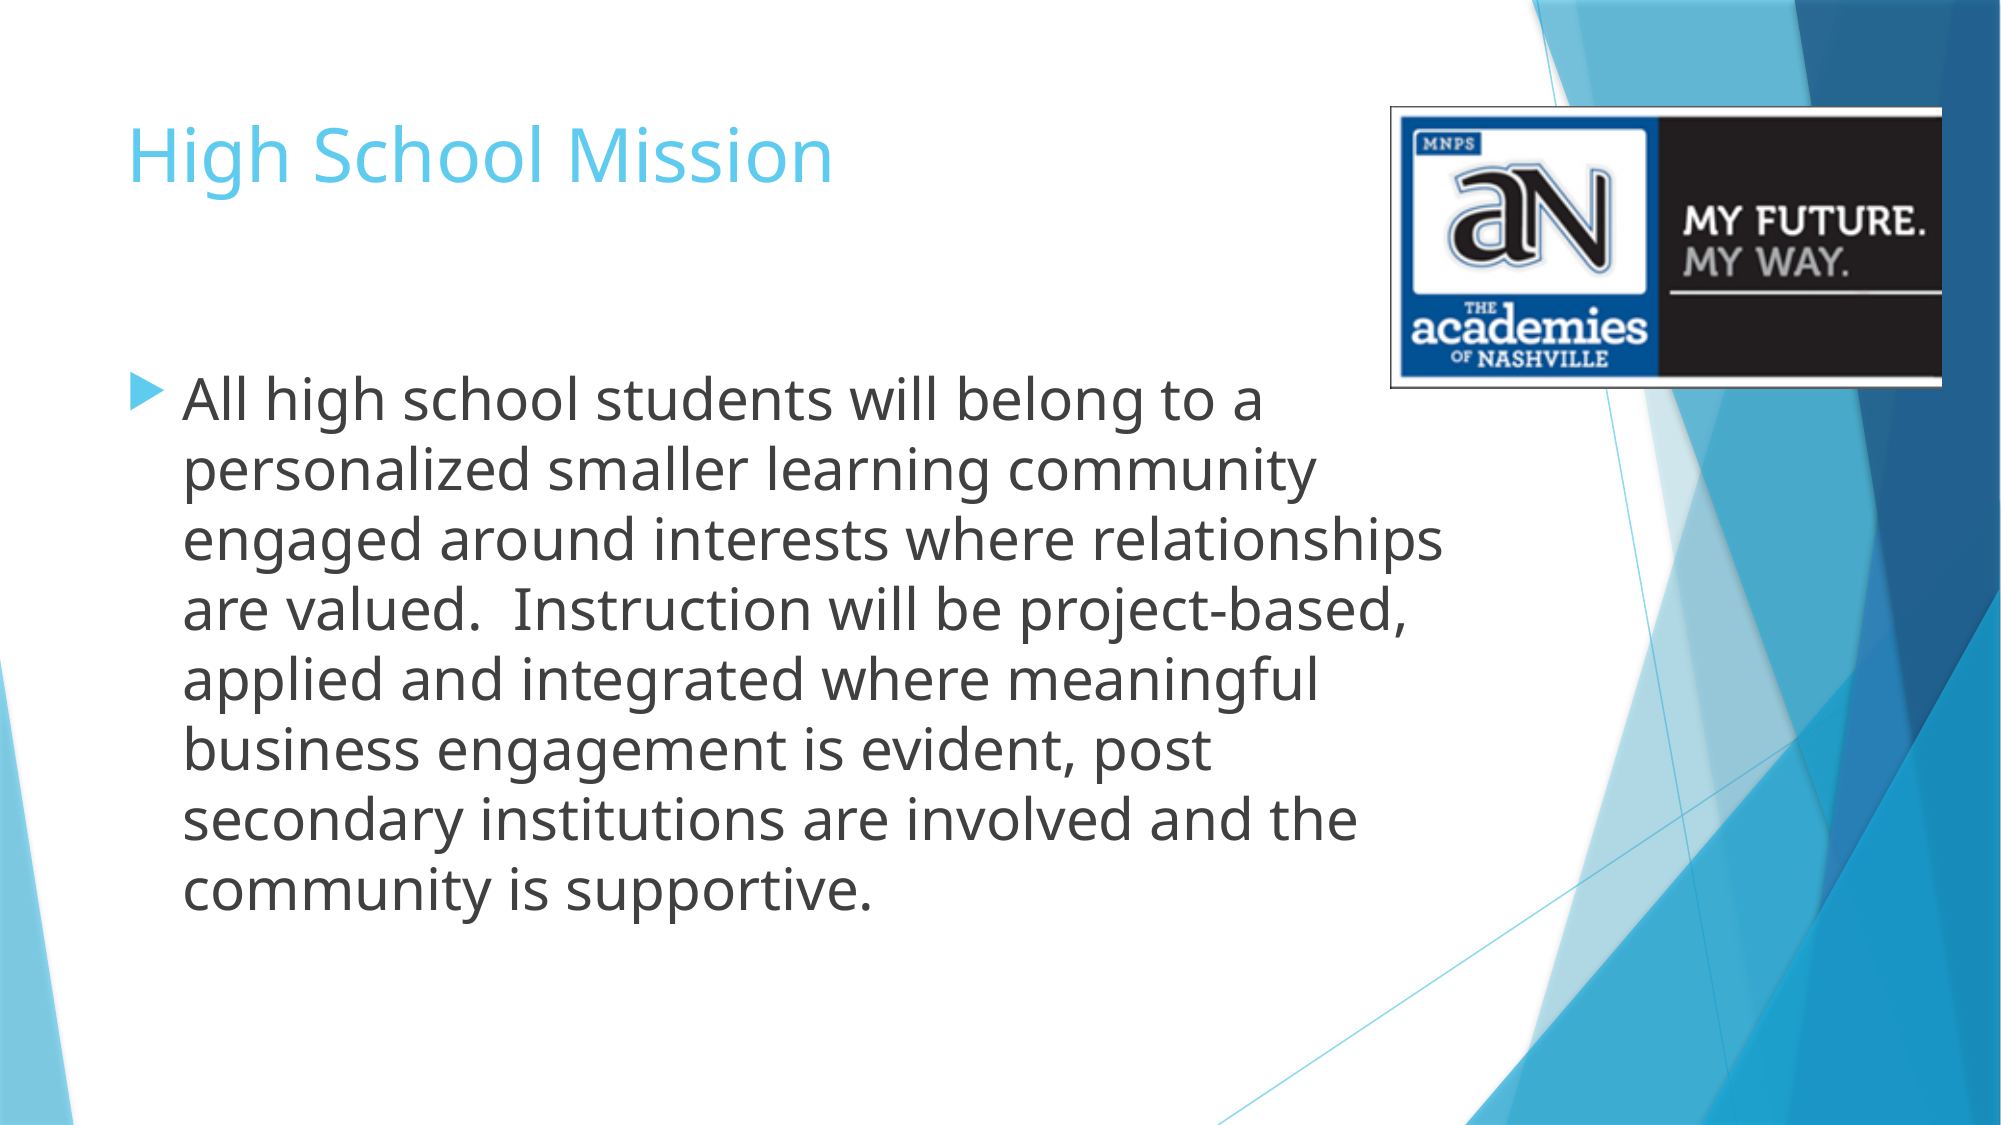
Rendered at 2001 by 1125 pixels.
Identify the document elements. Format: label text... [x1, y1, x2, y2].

list All high school students will belong to a personalized smaller learning community engaged around interests where relationships are valued. Instruction will be project-based, applied and integrated where meaningful business engagement is evident, post secondary institutions are involved and the community is supportive. [111, 354, 1522, 992]
title High School Mission [111, 99, 1522, 317]
picture [1390, 105, 1942, 389]
